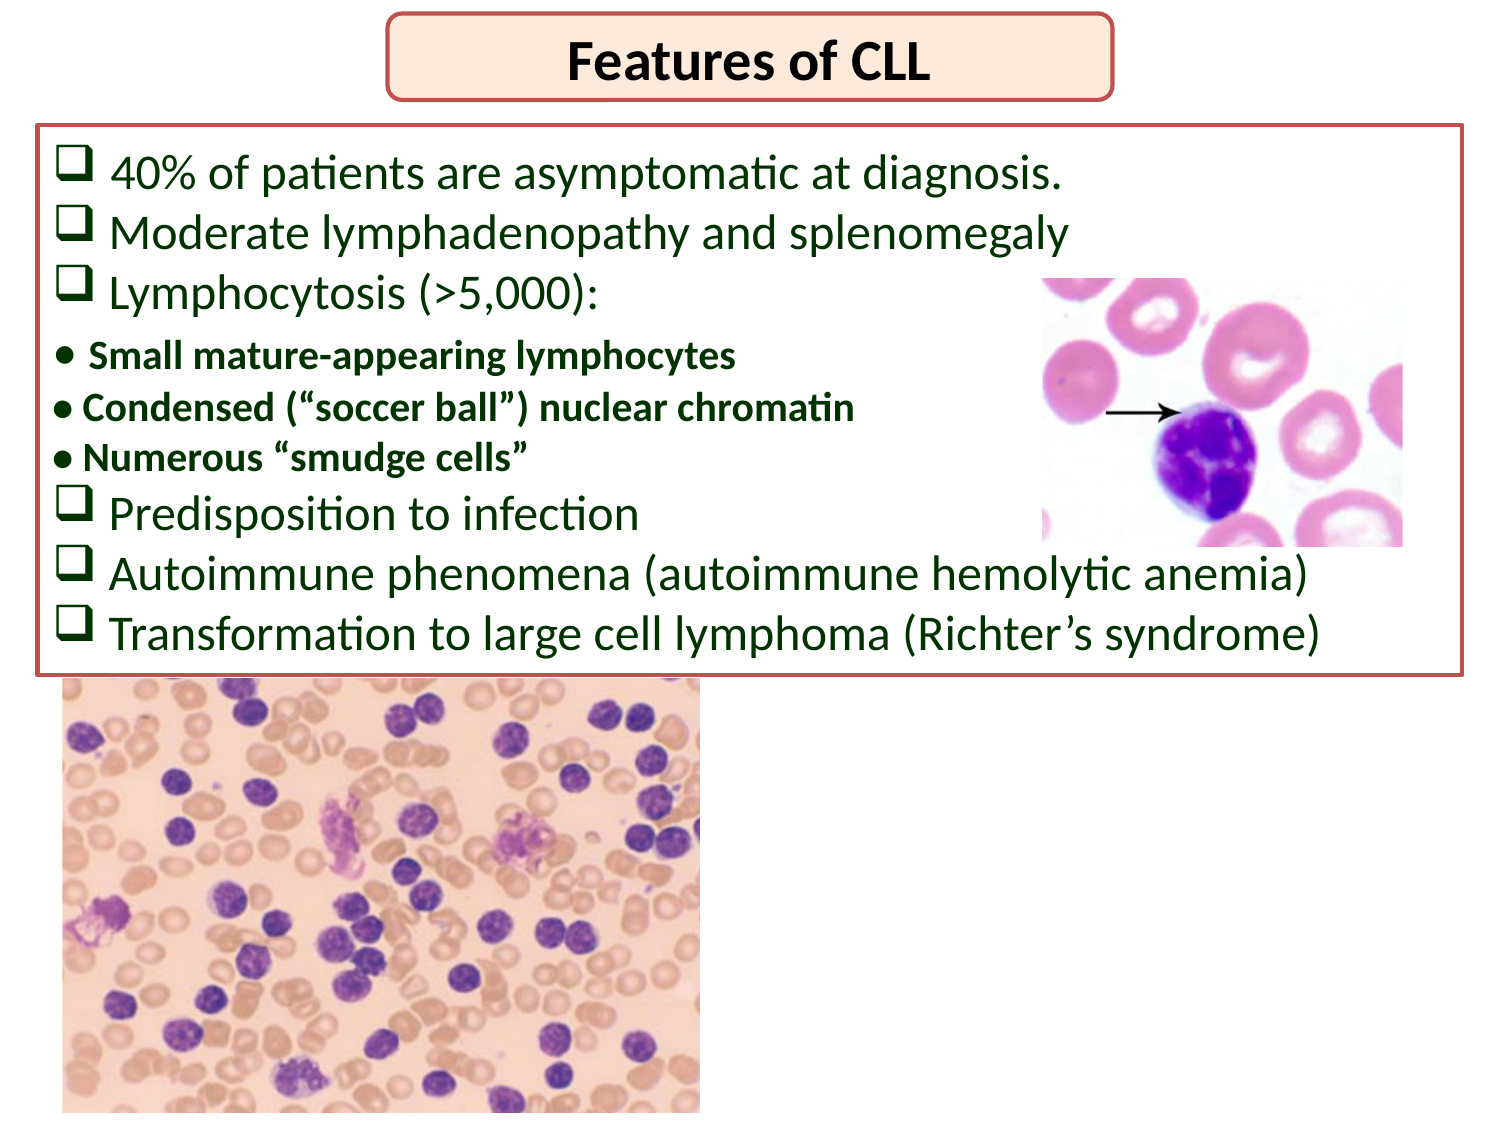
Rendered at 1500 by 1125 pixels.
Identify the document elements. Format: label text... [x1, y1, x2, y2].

picture [62, 677, 701, 1113]
picture [1041, 277, 1403, 547]
text_box 40% of patients are asymptomatic at diagnosis. Moderate lymphadenopathy and splenomegaly Lymphocytosis (>5,000): • Small mature-appearing lymphocytes • Condensed (“soccer ball”) nuclear chromatin • Numerous “smudge cells” Predisposition to infection Autoimmune phenomena (autoimmune hemolytic anemia) Transformation to large cell lymphoma (Richter’s syndrome) [35, 123, 1464, 677]
text_box Features of CLL [385, 11, 1115, 103]
